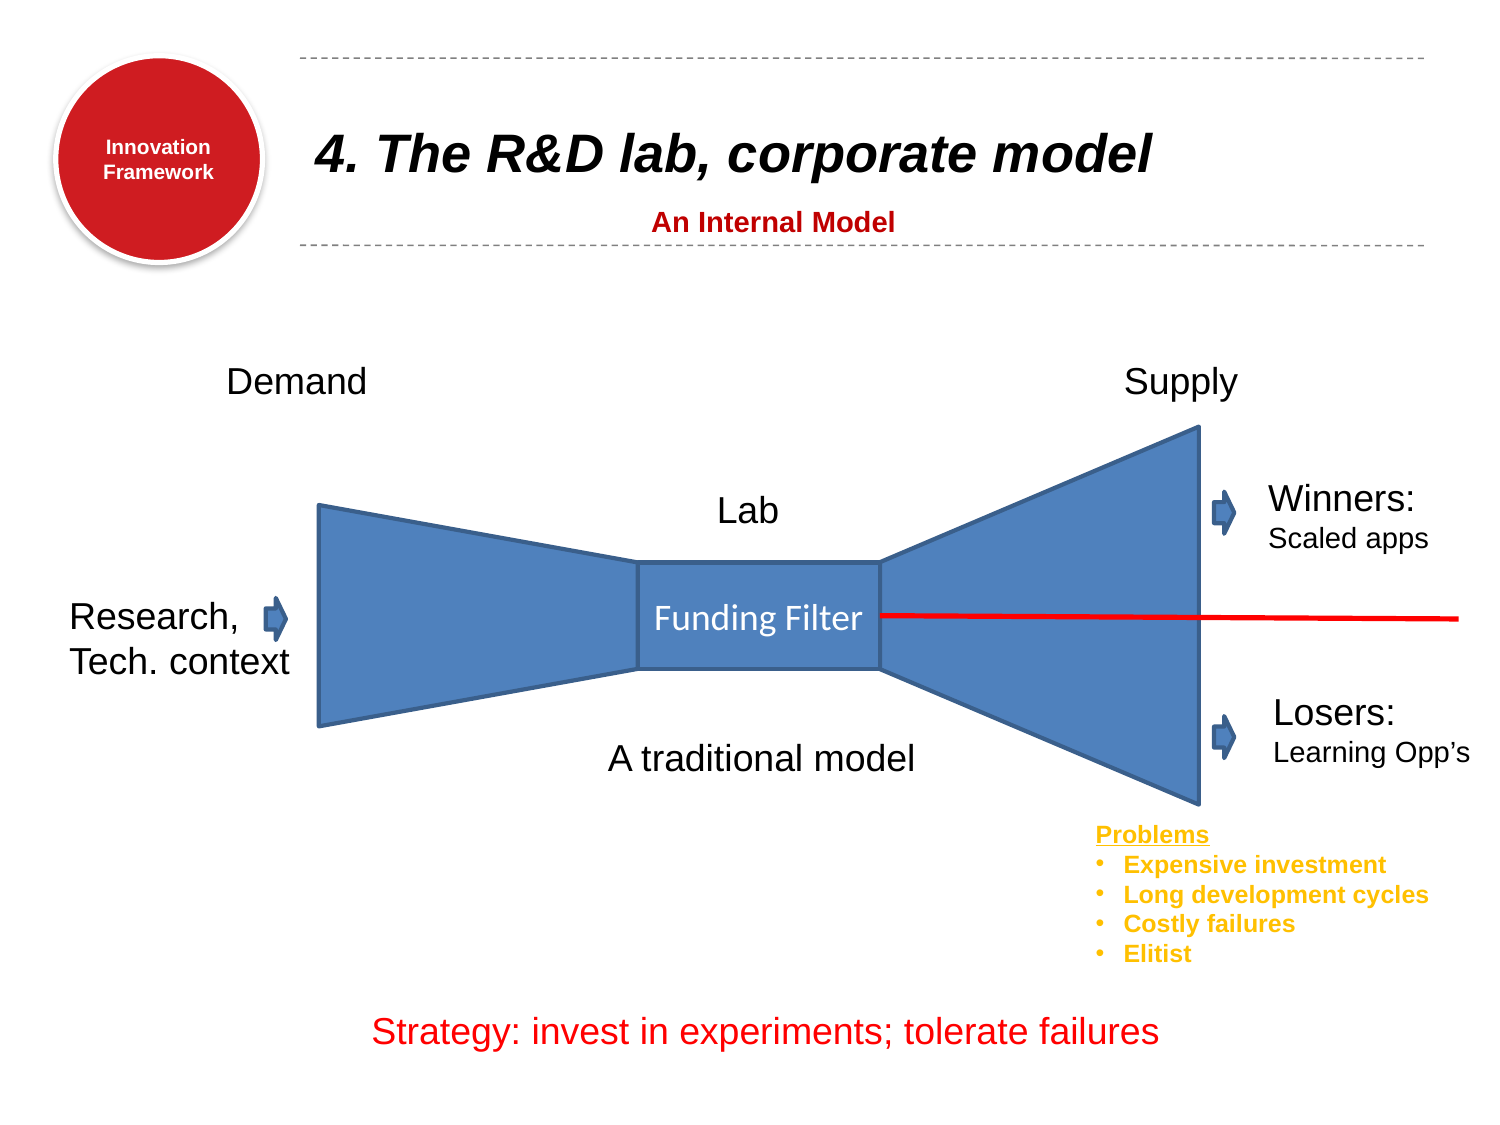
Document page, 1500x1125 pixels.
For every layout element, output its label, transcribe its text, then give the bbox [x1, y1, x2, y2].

text_box [879, 424, 1201, 613]
text_box Research, Tech. context [54, 584, 305, 690]
text_box Funding Filter [636, 560, 882, 671]
text_box A traditional model [593, 726, 931, 787]
text_box [1211, 714, 1237, 761]
text_box Demand [211, 349, 383, 410]
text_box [879, 615, 1459, 620]
text_box Supply [1109, 349, 1254, 410]
text_box [1211, 489, 1237, 536]
text_box An Internal Model [549, 196, 998, 246]
text_box Strategy: invest in experiments; tolerate failures [356, 999, 1175, 1060]
text_box [316, 502, 638, 729]
text_box Lab [702, 478, 794, 538]
title 4. The R&D lab, corporate model [300, 57, 1447, 246]
text_box Winners: Scaled apps [1253, 466, 1445, 562]
text_box Losers: Learning Opp’s [1258, 680, 1487, 776]
text_box Problems Expensive investment Long development cycles Costly failures Elitist [1080, 810, 1500, 976]
text_box [263, 595, 288, 643]
text_box [879, 627, 1201, 807]
